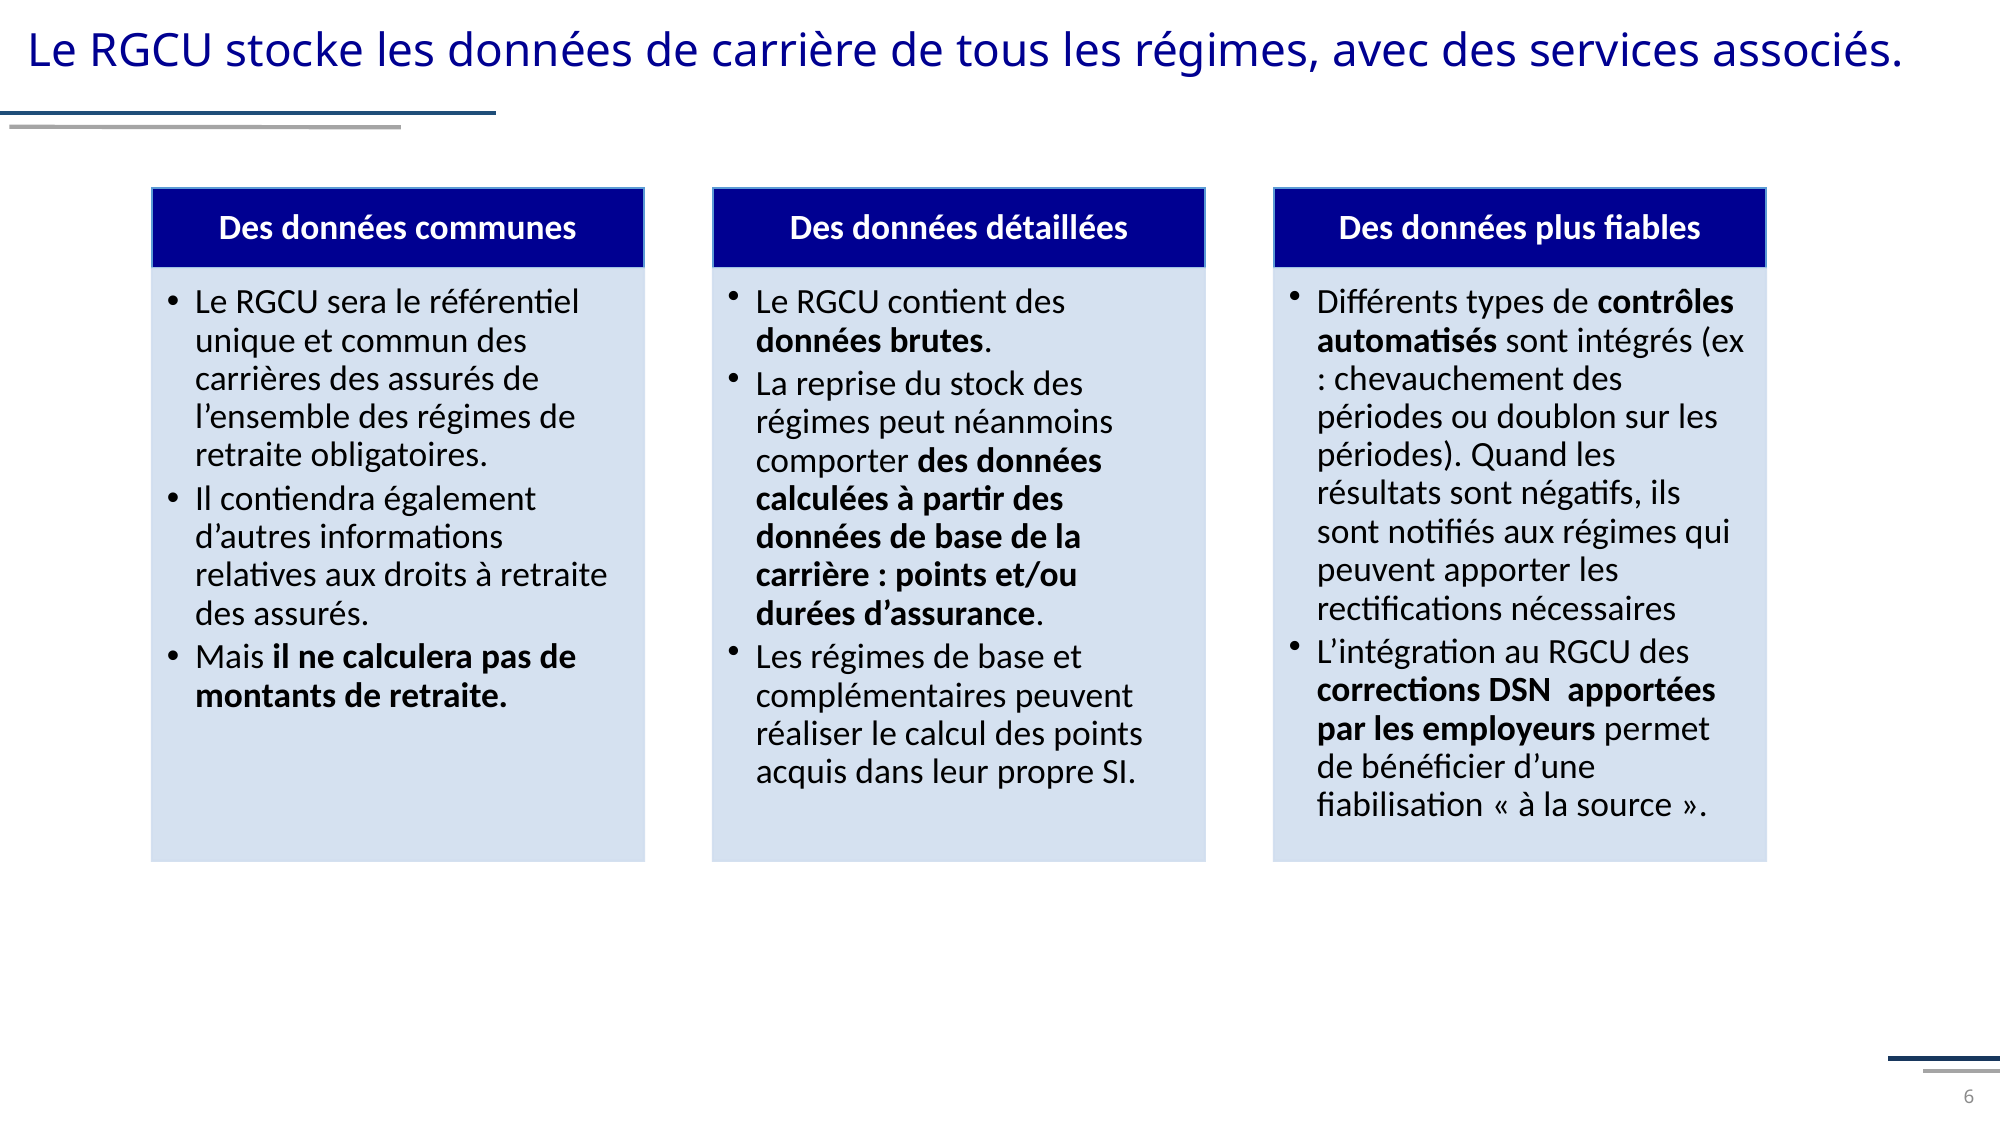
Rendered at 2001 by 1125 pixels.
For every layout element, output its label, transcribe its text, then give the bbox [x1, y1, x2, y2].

slide_number 6 [1948, 1072, 1999, 1125]
text_box Le RGCU stocke les données de carrière de tous les régimes, avec des services associés. [12, 19, 2000, 108]
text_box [151, 156, 1767, 892]
list [109, 215, 1949, 1008]
